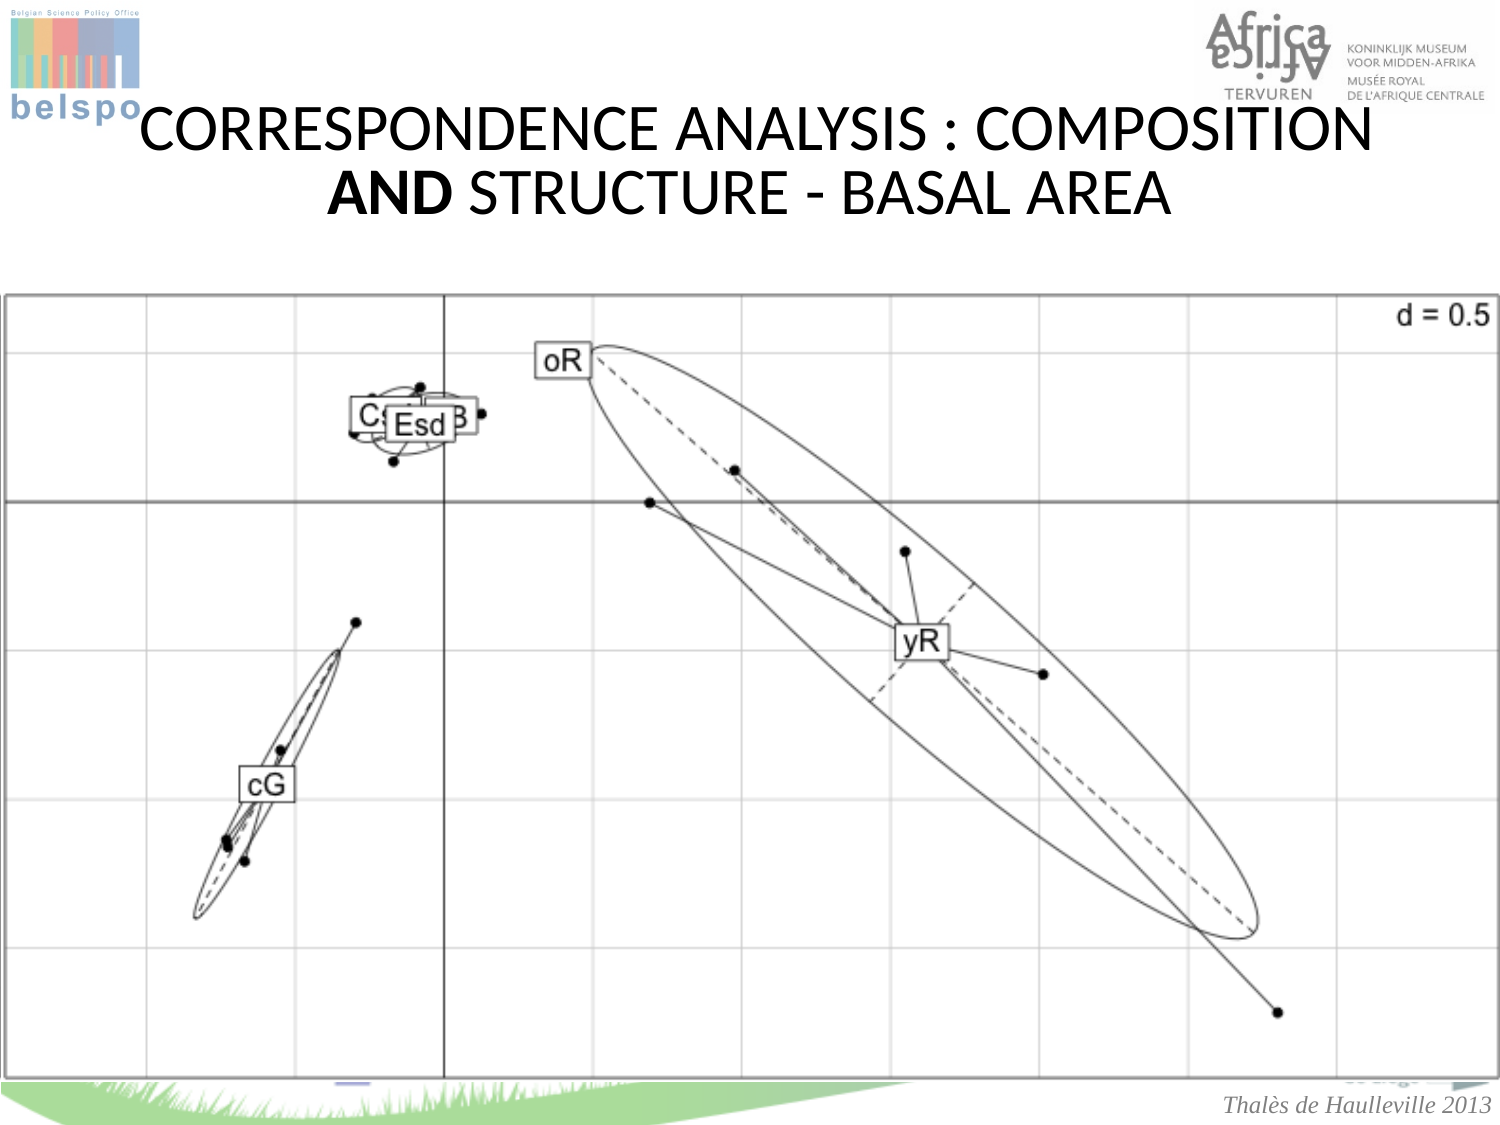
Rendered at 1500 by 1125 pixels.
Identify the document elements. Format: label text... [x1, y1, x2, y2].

picture [0, 291, 1500, 1125]
picture [1194, 0, 1496, 114]
title Correspondence analysis : Composition and structure - Basal area [75, 69, 1425, 257]
picture [0, 1, 148, 134]
